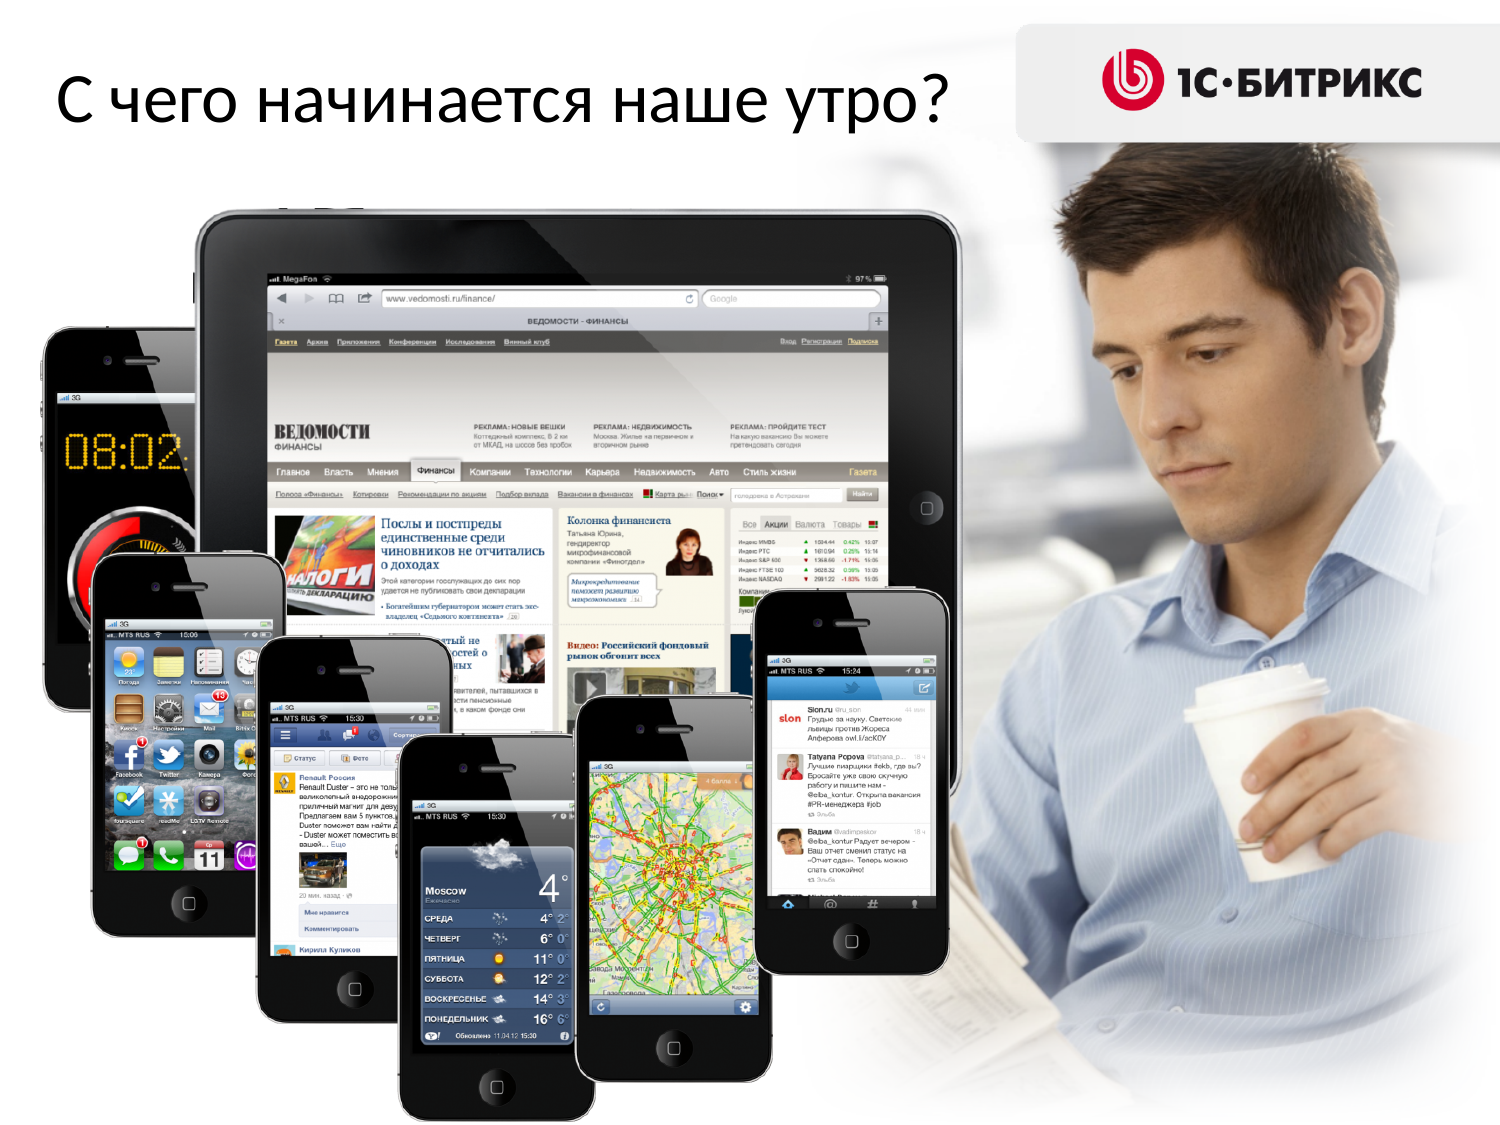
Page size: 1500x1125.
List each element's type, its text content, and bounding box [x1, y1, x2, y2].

picture [40, 0, 1500, 1125]
text_box С чего начинается наше утро? [41, 42, 785, 146]
